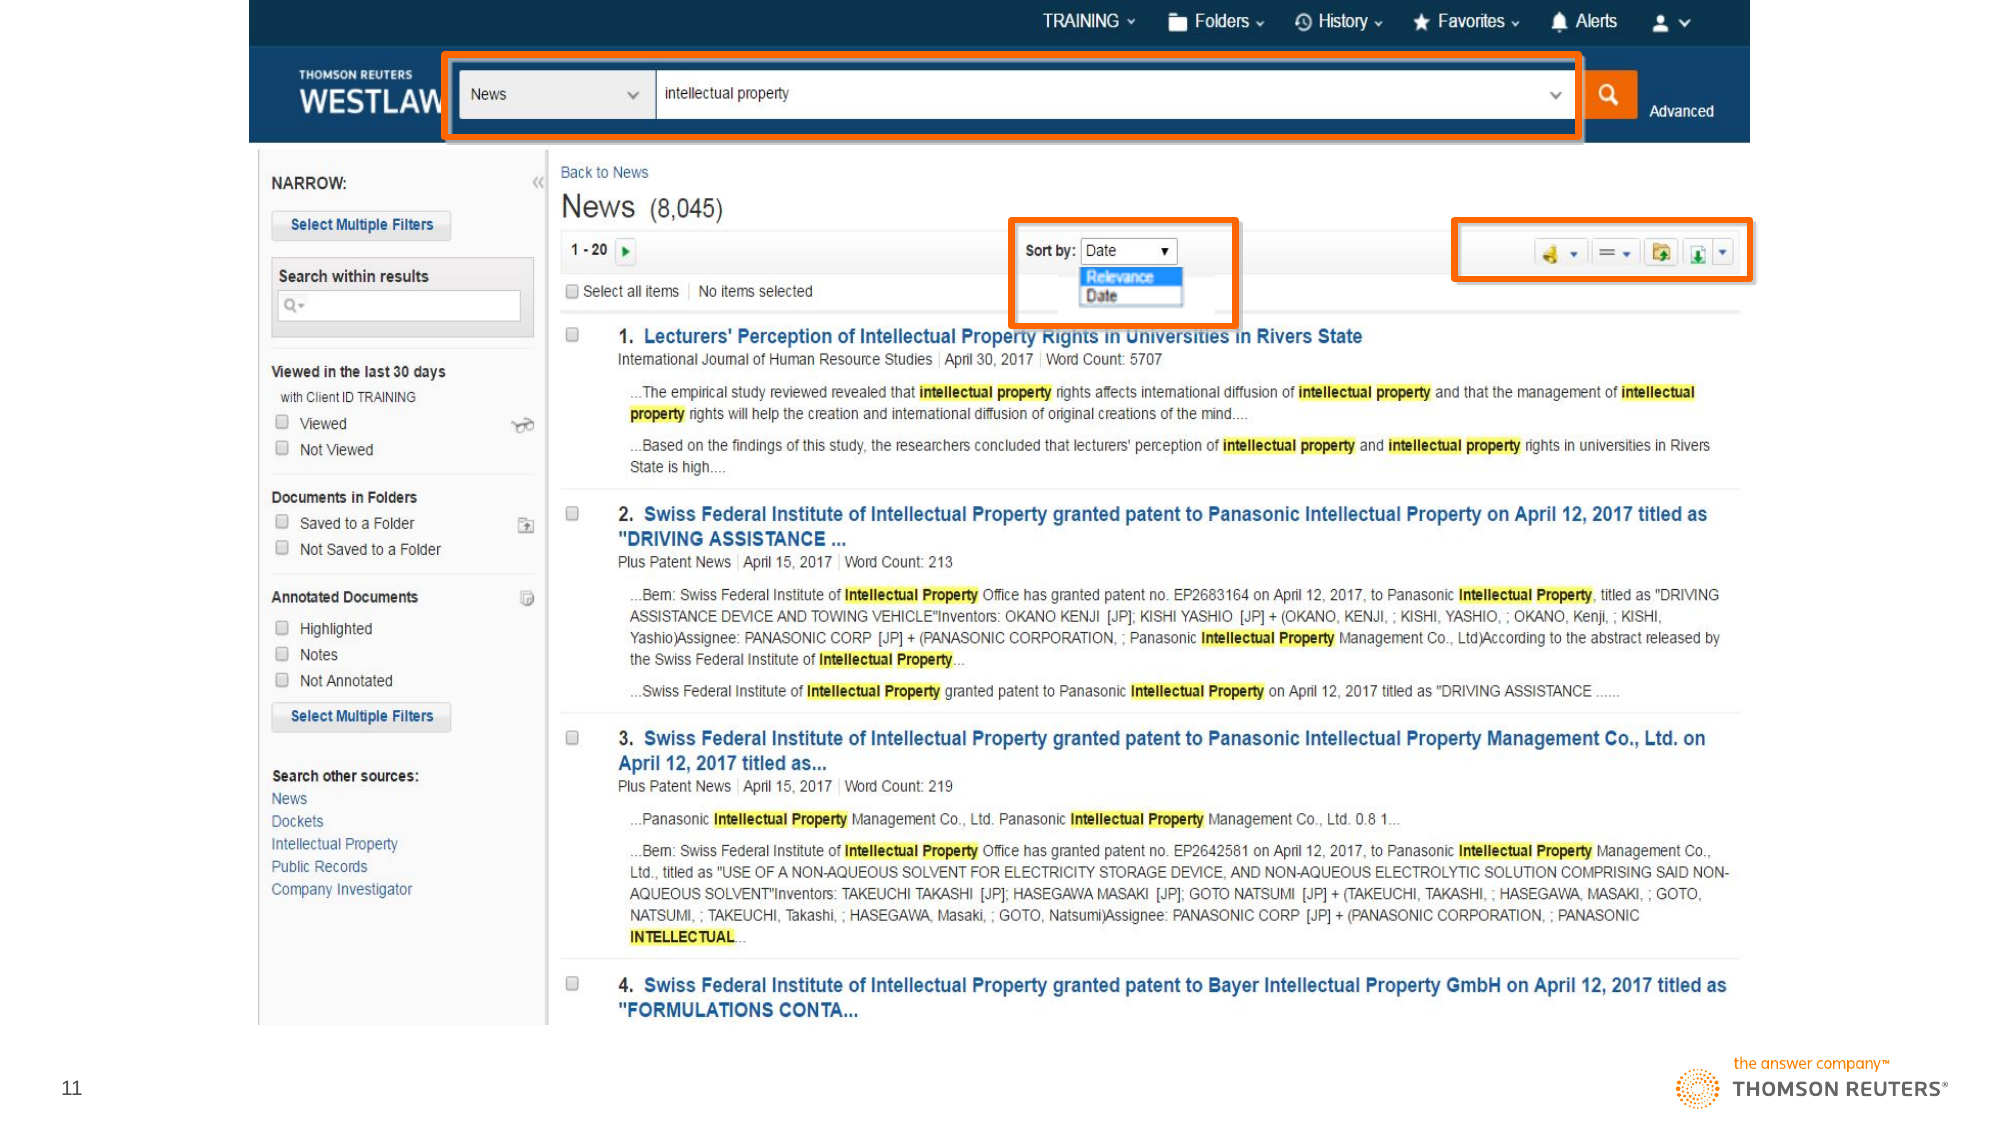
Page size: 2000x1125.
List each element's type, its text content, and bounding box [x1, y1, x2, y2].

picture [249, 0, 1750, 1026]
slide_number 11 [61, 1074, 125, 1125]
